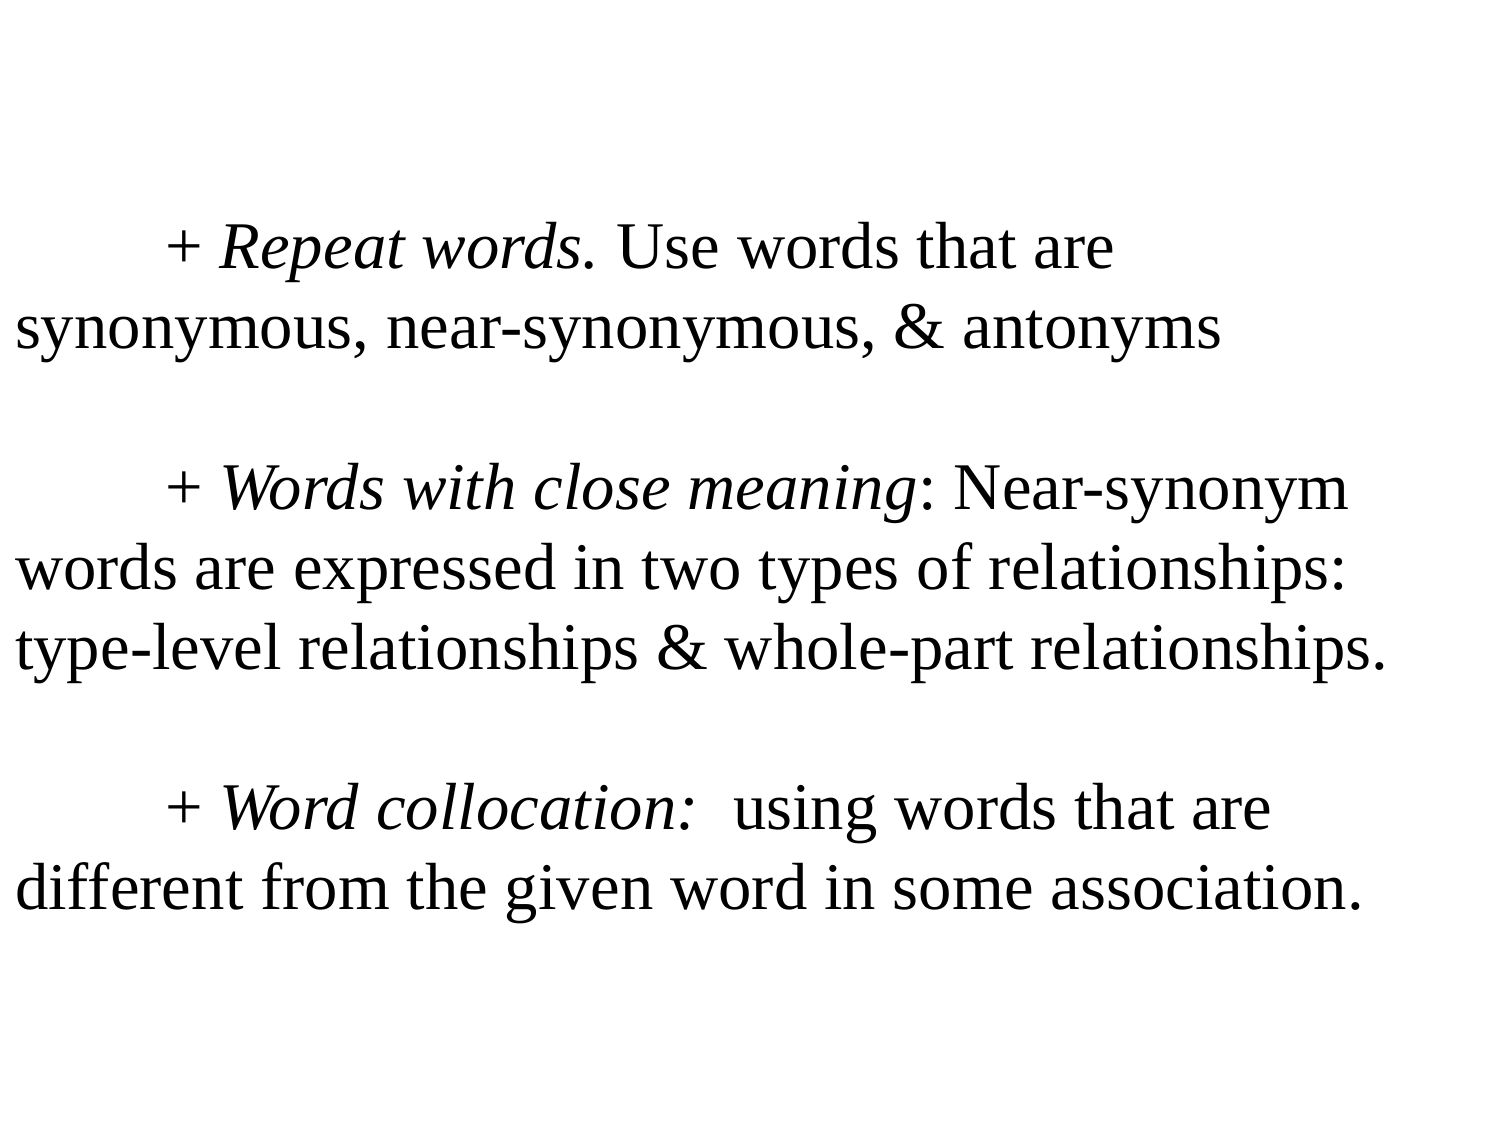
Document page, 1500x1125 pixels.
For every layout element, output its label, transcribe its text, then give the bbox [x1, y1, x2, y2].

title + Repeat words. Use words that are synonymous, near-synonymous, & antonyms + Words with close meaning: Near-synonym words are expressed in two types of relationships: type-level relationships & whole-part relationships. + Word collocation: using words that are different from the given word in some association. [0, 0, 1488, 1125]
